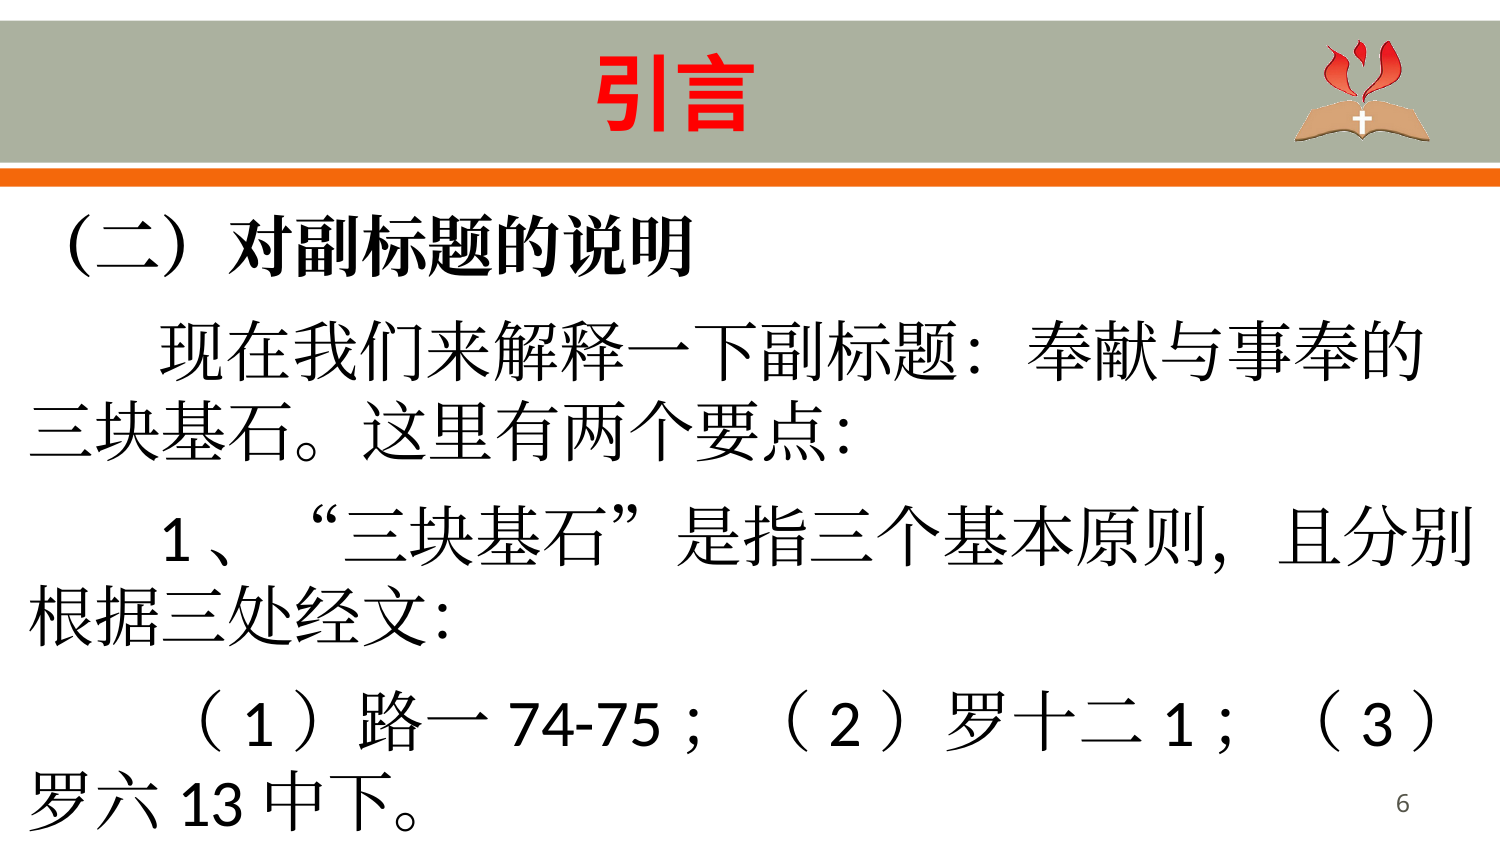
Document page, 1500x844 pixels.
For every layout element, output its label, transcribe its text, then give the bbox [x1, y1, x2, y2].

title 引言 [0, 22, 1350, 160]
list （二）对副标题的说明 现在我们来解释一下副标题：奉献与事奉的三块基石。这里有两个要点： 1、“三块基石”是指三个基本原则，且分别根据三处经文： （1）路一74-75；（2）罗十二1；（3）罗六13中下。 [12, 196, 1500, 844]
picture [1350, 35, 1434, 144]
slide_number 6 [1074, 782, 1425, 827]
